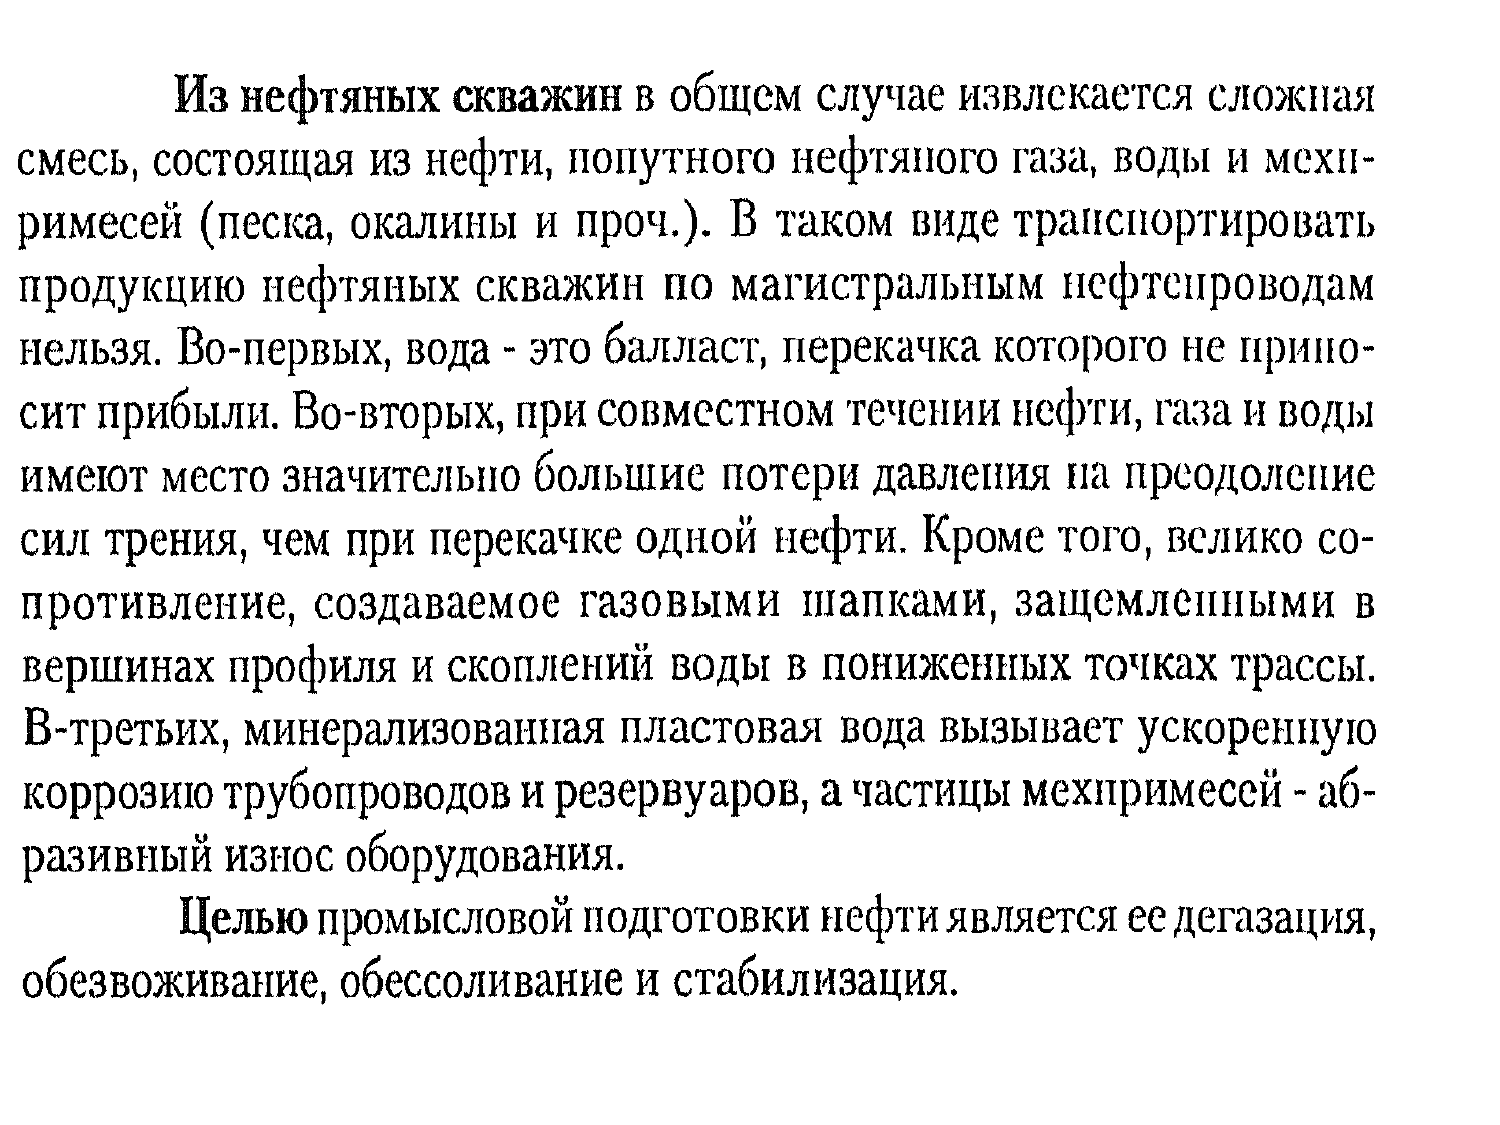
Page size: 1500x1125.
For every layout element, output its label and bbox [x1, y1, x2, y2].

picture [0, 54, 1413, 1024]
